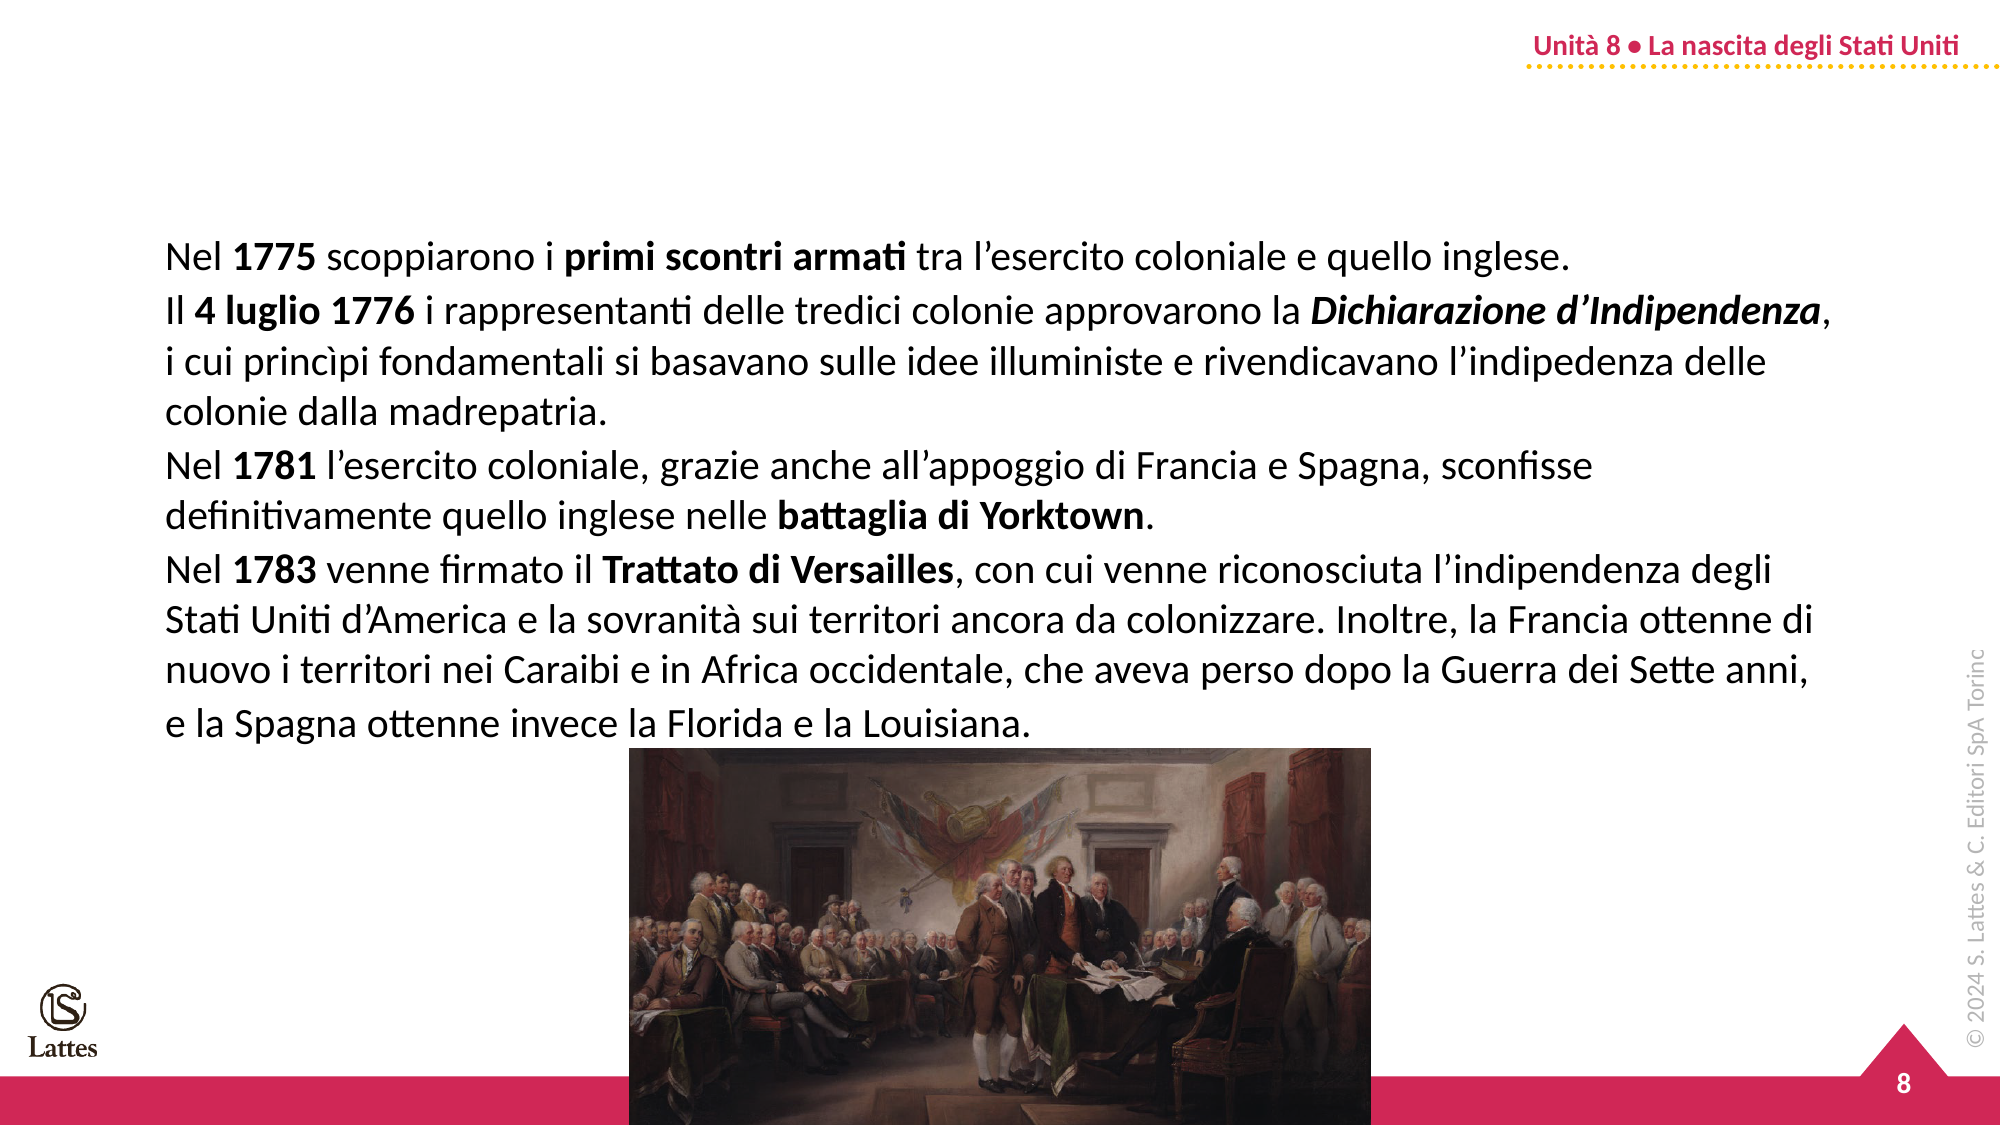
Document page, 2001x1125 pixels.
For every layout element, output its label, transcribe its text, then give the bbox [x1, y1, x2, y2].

text_box Nel 1775 scoppiarono i primi scontri armati tra l’esercito coloniale e quello inglese. Il 4 luglio 1776 i rappresentanti delle tredici colonie approvarono la Dichiarazione d’Indipendenza, i cui princìpi fondamentali si basavano sulle idee illuministe e rivendicavano l’indipedenza delle colonie dalla madrepatria. Nel 1781 l’esercito coloniale, grazie anche all’appoggio di Francia e Spagna, sconfisse definitivamente quello inglese nelle battaglia di Yorktown. Nel 1783 venne firmato il Trattato di Versailles, con cui venne riconosciuta l’indipendenza degli Stati Uniti d’America e la sovranità sui territori ancora da colonizzare. Inoltre, la Francia ottenne di nuovo i territori nei Caraibi e in Africa occidentale, che aveva perso dopo la Guerra dei Sette anni, e la Spagna ottenne invece la Florida e la Louisiana. [150, 221, 1857, 754]
picture [27, 983, 97, 1057]
picture [629, 748, 1371, 1125]
